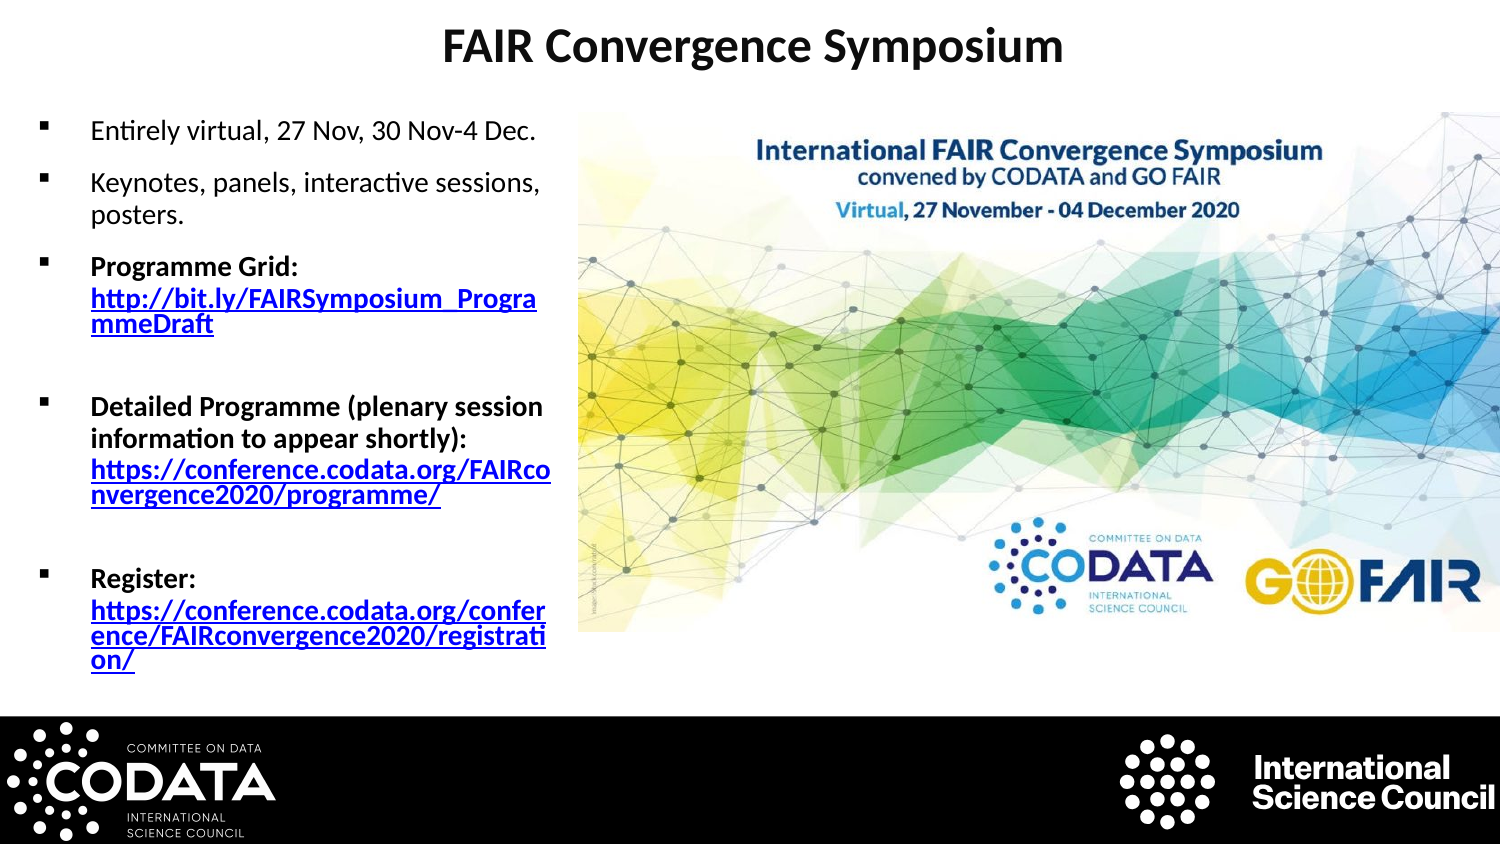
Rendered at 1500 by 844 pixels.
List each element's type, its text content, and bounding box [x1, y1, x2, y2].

text_box Entirely virtual, 27 Nov, 30 Nov-4 Dec. Keynotes, panels, interactive sessions, posters. Programme Grid: http://bit.ly/FAIRSymposium_ProgrammeDraft Detailed Programme (plenary session information to appear shortly): https://conference.codata.org/FAIRconvergence2020/programme/ Register: https://conference.codata.org/conference/FAIRconvergence2020/registration/ [0, 108, 570, 822]
picture [6, 722, 276, 841]
text_box FAIR Convergence Symposium [7, 4, 1500, 80]
picture [578, 112, 1500, 632]
picture [1116, 728, 1500, 836]
text_box [279, 716, 1500, 844]
